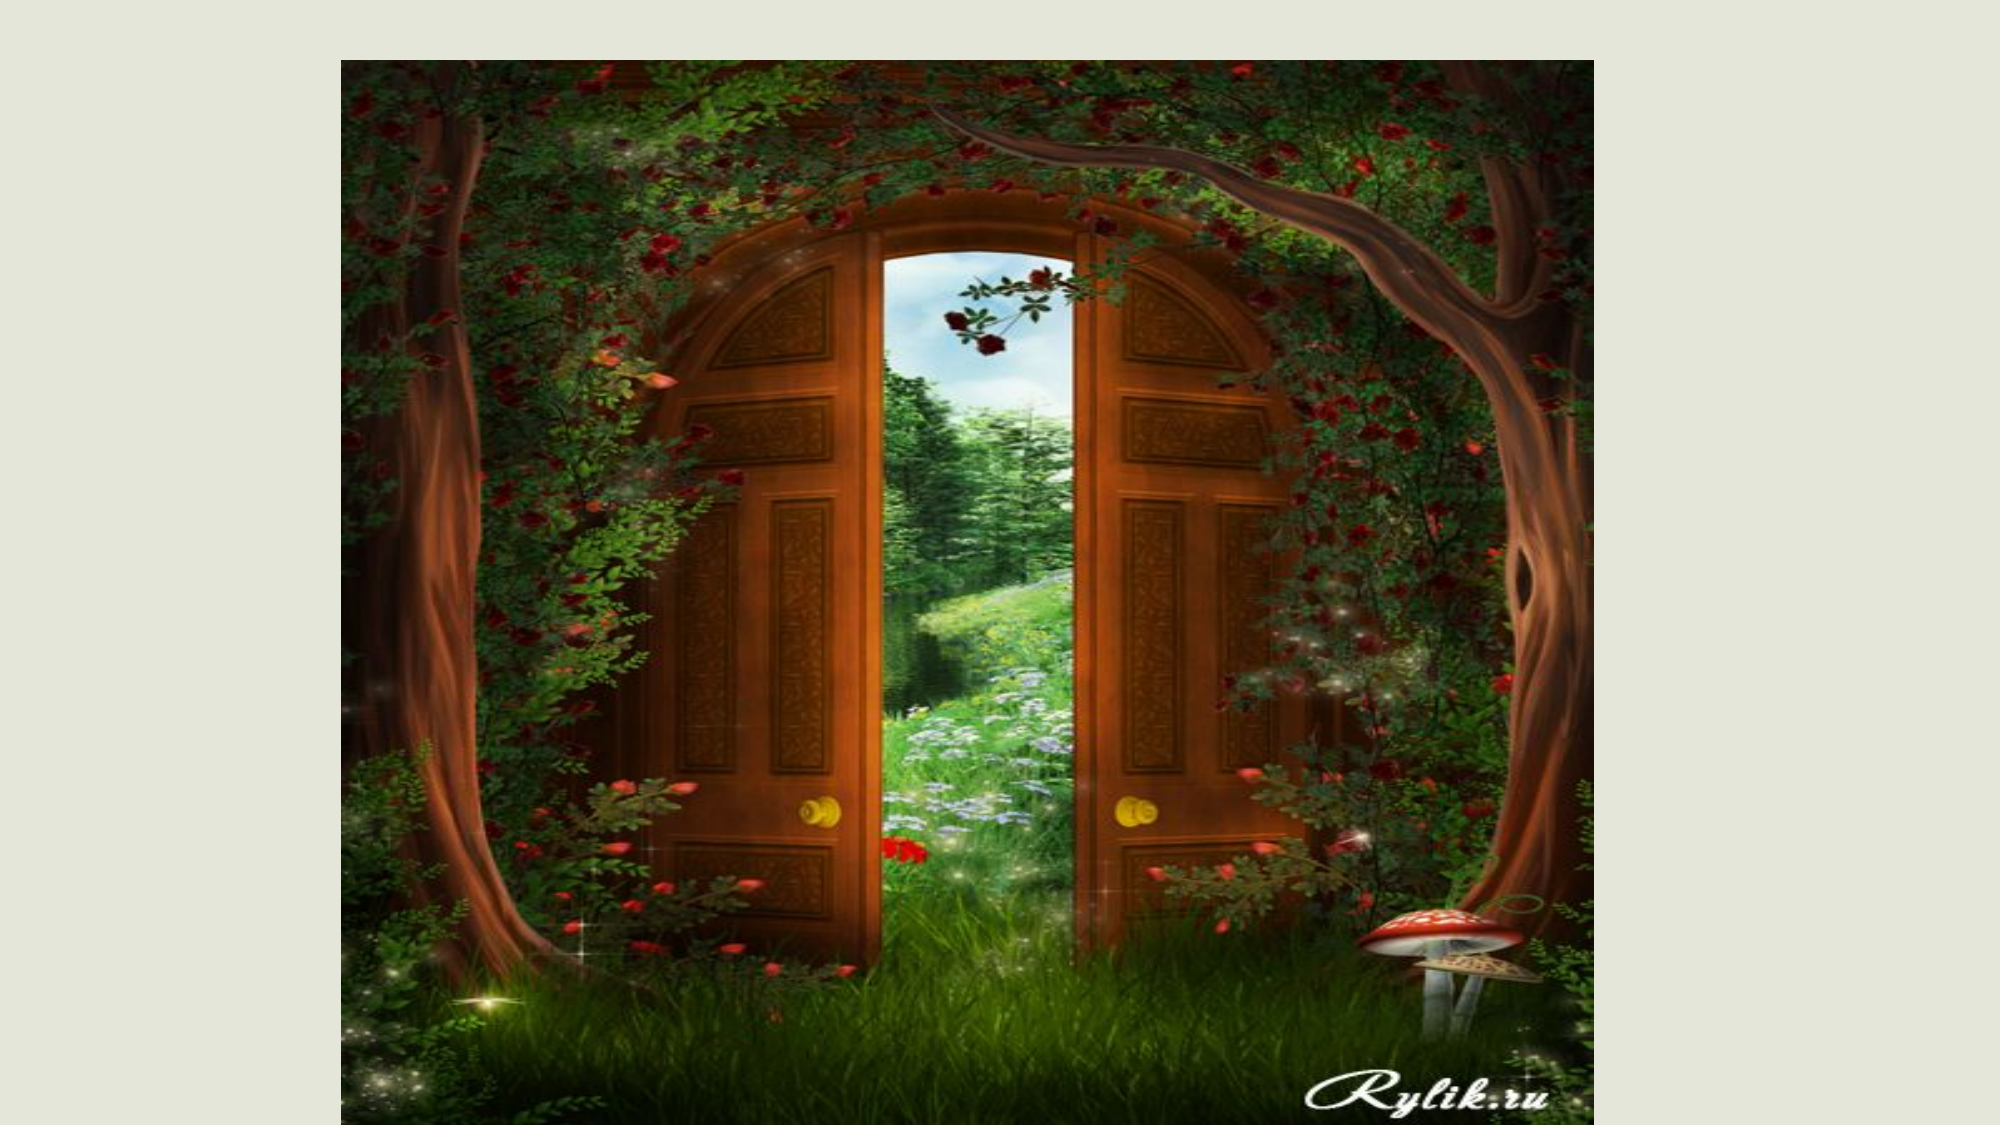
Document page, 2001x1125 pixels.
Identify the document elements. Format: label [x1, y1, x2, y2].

picture [341, 60, 1594, 1125]
